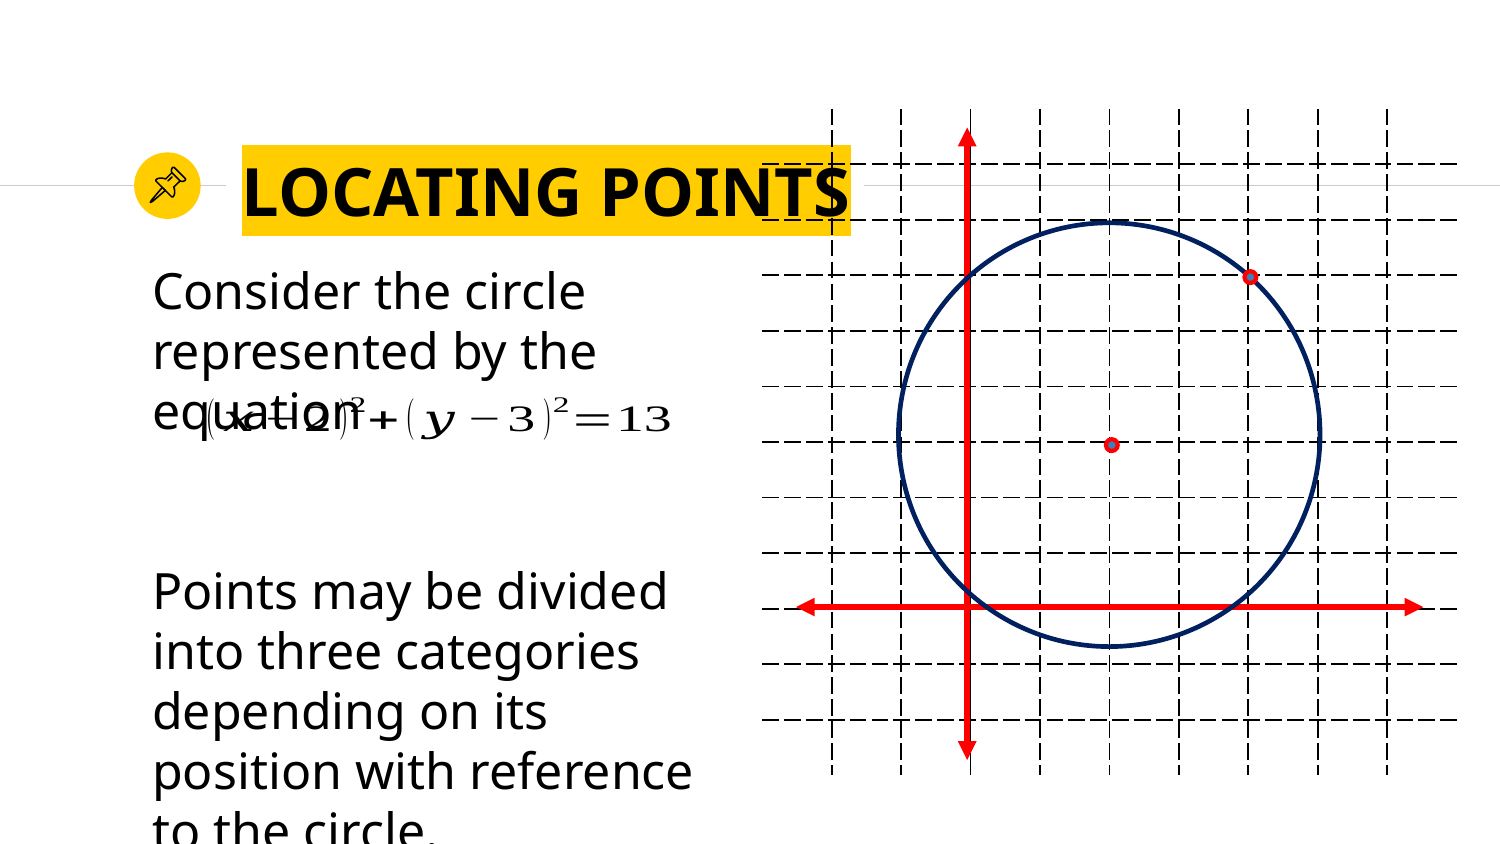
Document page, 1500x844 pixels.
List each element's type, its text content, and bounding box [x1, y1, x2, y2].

table_cell [762, 164, 832, 220]
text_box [150, 166, 186, 203]
table_header [1109, 109, 1179, 164]
text_box Consider the circle represented by the equation Points may be divided into three categories depending on its position with reference to the circle. [137, 252, 760, 844]
table_cell [1318, 386, 1387, 442]
table_header [1318, 109, 1387, 164]
table_header [1040, 109, 1109, 164]
table_cell [901, 553, 962, 604]
table_cell [762, 609, 832, 664]
table_cell [832, 331, 901, 386]
table_cell [762, 386, 832, 442]
table_cell [1248, 720, 1318, 775]
table_cell [1387, 498, 1457, 553]
table_cell [1318, 220, 1387, 275]
table_cell [971, 720, 1040, 775]
table_cell [901, 664, 962, 720]
table_cell [832, 275, 901, 331]
table_cell [1109, 720, 1179, 775]
table_cell [901, 220, 962, 275]
table_cell [1179, 664, 1248, 720]
table_cell [762, 220, 832, 275]
table_header [971, 109, 1040, 164]
table_cell [901, 615, 962, 664]
table_cell [971, 615, 1040, 664]
table_cell [1387, 720, 1457, 775]
table_cell [901, 331, 921, 381]
table_cell [1248, 664, 1318, 720]
text_box [994, 615, 1224, 649]
table_cell [971, 164, 1040, 220]
table_cell [1248, 164, 1318, 220]
table_cell [1387, 331, 1457, 386]
table_cell [762, 498, 832, 553]
table_cell [832, 220, 901, 275]
table_header [1387, 109, 1457, 164]
table_cell [1318, 331, 1387, 386]
table_cell [1179, 615, 1248, 664]
table_cell [832, 386, 901, 442]
table_cell [832, 615, 901, 664]
table_cell [1318, 164, 1387, 220]
table_cell [1040, 638, 1109, 664]
table_cell [1040, 664, 1109, 720]
table_cell [1387, 275, 1457, 331]
table_cell [1109, 638, 1179, 664]
table_cell [1180, 220, 1248, 269]
table_cell [1318, 664, 1387, 720]
table_header [1248, 109, 1318, 164]
table_cell [1387, 386, 1457, 442]
table_cell [762, 664, 832, 720]
table_cell [1318, 442, 1387, 498]
table_cell [901, 275, 962, 331]
table_cell [832, 164, 901, 220]
text_box [971, 220, 1323, 606]
table_cell [1109, 664, 1179, 720]
text_box [1242, 269, 1259, 286]
table_cell [1249, 553, 1318, 604]
table_cell [901, 164, 962, 220]
table_cell [832, 664, 901, 720]
text_box [896, 280, 962, 590]
table_header [762, 109, 832, 164]
table_cell [1129, 220, 1178, 231]
table_cell [762, 720, 832, 775]
table_cell [971, 220, 1039, 271]
table_cell [1258, 275, 1318, 331]
table_cell [762, 553, 832, 609]
table_cell [1318, 275, 1387, 331]
table_cell [762, 442, 832, 498]
table_cell [762, 275, 832, 331]
table_cell [901, 720, 970, 775]
table_cell [1248, 220, 1318, 275]
table_cell [1040, 164, 1109, 220]
table_cell [762, 331, 832, 386]
table_cell [901, 498, 930, 553]
table_cell [1109, 164, 1179, 220]
table_cell [1318, 615, 1387, 664]
table_cell [1297, 331, 1318, 383]
table_header [1179, 109, 1248, 164]
table_cell [832, 553, 901, 604]
table_cell [971, 664, 1040, 720]
table_cell [1248, 615, 1318, 664]
table_cell [1318, 498, 1387, 553]
table_cell [1179, 164, 1248, 220]
table_cell [1179, 720, 1248, 775]
table_cell [1387, 553, 1457, 609]
table_cell [1387, 220, 1457, 275]
table_cell [1387, 442, 1457, 498]
table_cell [832, 498, 901, 553]
table_cell [1318, 720, 1387, 775]
title LOCATING POINTS [226, 151, 762, 229]
table_cell [832, 442, 900, 498]
table_cell [1387, 664, 1457, 720]
table_cell [1318, 553, 1387, 604]
table_cell [1040, 720, 1109, 775]
table_cell [1041, 220, 1090, 231]
text_box [1103, 437, 1120, 454]
table_header [832, 109, 901, 164]
table_cell [1288, 498, 1318, 553]
table_cell [832, 720, 901, 775]
table_cell [1387, 164, 1457, 220]
table_header [901, 109, 970, 164]
table_cell [1387, 609, 1457, 664]
